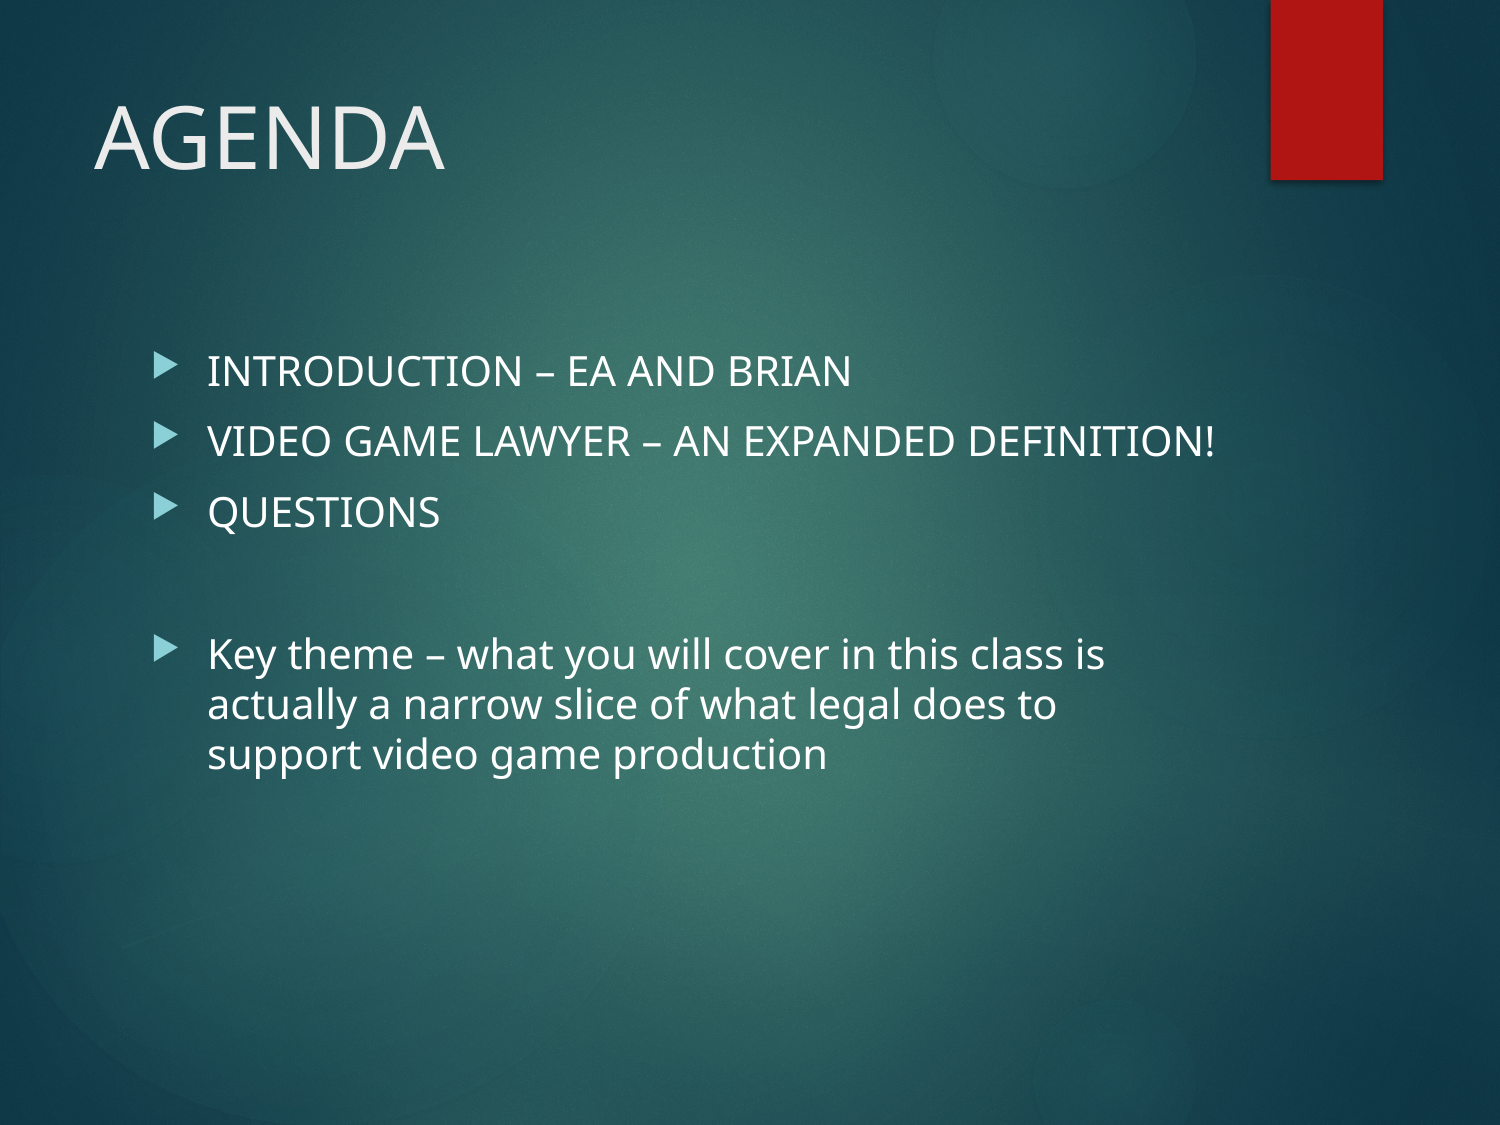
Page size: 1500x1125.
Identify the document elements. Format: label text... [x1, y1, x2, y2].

title AGENDA [79, 74, 1237, 304]
list INTRODUCTION – EA AND BRIAN VIDEO GAME LAWYER – AN EXPANDED DEFINITION! QUESTIONS Key theme – what you will cover in this class is actually a narrow slice of what legal does to support video game production [135, 336, 1237, 1025]
